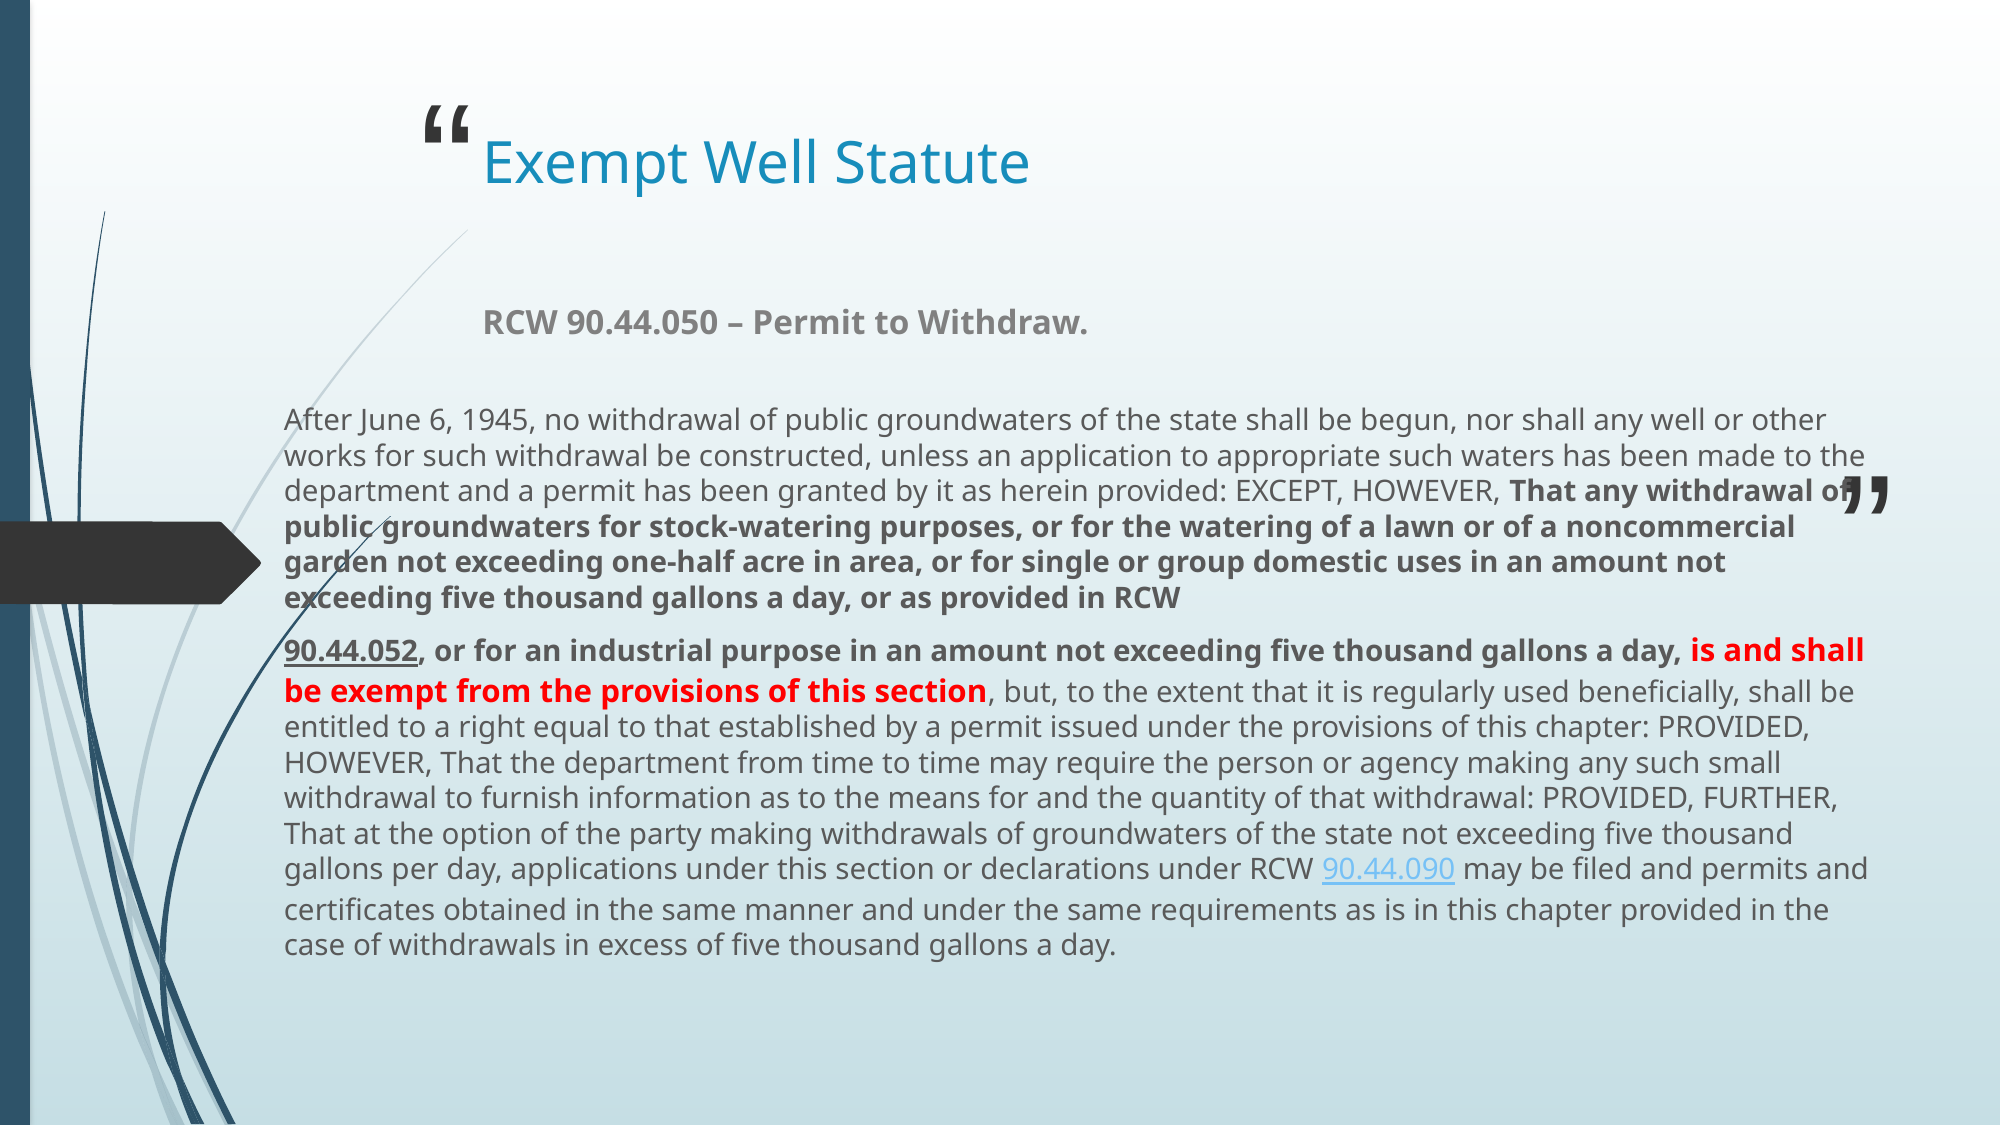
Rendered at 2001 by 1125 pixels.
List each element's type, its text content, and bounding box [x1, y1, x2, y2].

list RCW 90.44.050 – Permit to Withdraw. [467, 289, 1704, 353]
list After June 6, 1945, no withdrawal of public groundwaters of the state shall be begun, nor shall any well or other works for such withdrawal be constructed, unless an application to appropriate such waters has been made to the department and a permit has been granted by it as herein provided: EXCEPT, HOWEVER, That any withdrawal of public groundwaters for stock-watering purposes, or for the watering of a lawn or of a noncommercial garden not exceeding one-half acre in area, or for single or group domestic uses in an amount not exceeding five thousand gallons a day, or as provided in RCW 90.44.052, or for an industrial purpose in an amount not exceeding five thousand gallons a day, is and shall be exempt from the provisions of this section, but, to the extent that it is regularly used beneficially, shall be entitled to a right equal to that established by a permit issued under the provisions of this chapter: PROVIDED, HOWEVER, That the department from time to time may require the person or agency making any such small withdrawal to furnish information as to the means for and the quantity of that withdrawal: PROVIDED, FURTHER, That at the option of the party making withdrawals of groundwaters of the state not exceeding five thousand gallons per day, applications under this section or declarations under RCW 90.44.090 may be filed and permits and certificates obtained in the same manner and under the same requirements as is in this chapter provided in the case of withdrawals in excess of five thousand gallons a day. [268, 393, 1888, 970]
title Exempt Well Statute [467, 99, 1534, 221]
